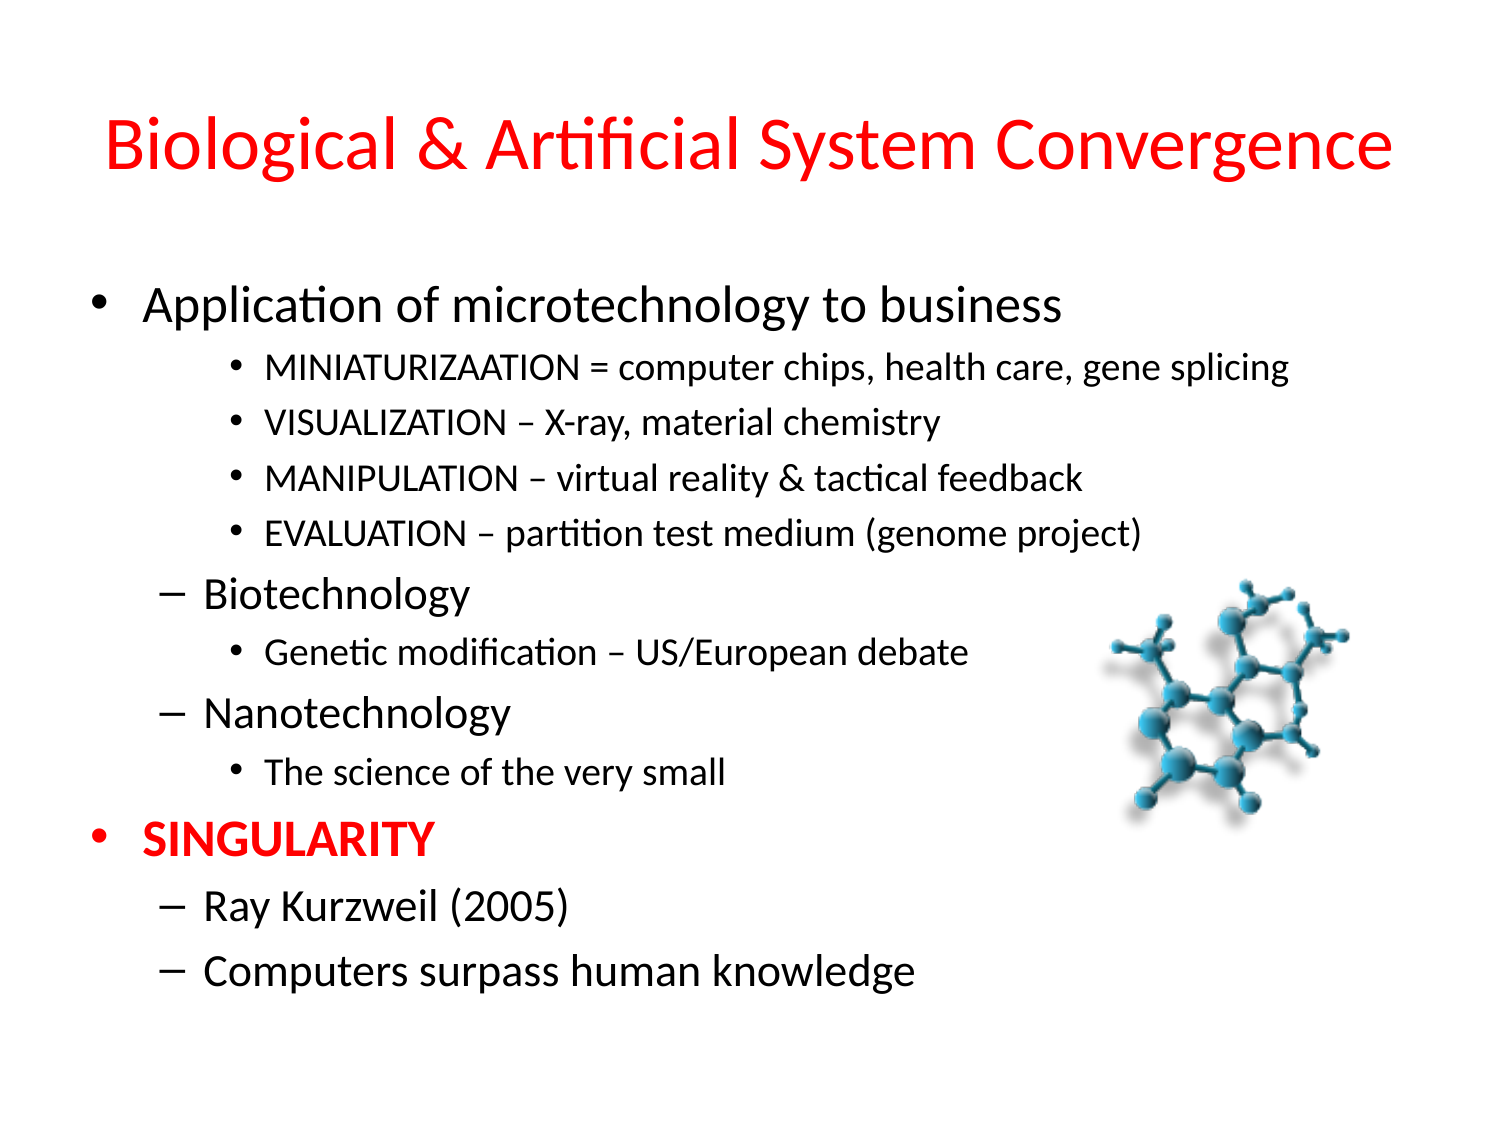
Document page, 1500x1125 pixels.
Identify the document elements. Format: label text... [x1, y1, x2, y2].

title Biological & Artificial System Convergence [75, 45, 1425, 233]
picture [1087, 562, 1388, 863]
list Application of microtechnology to business MINIATURIZAATION = computer chips, health care, gene splicing VISUALIZATION – X-ray, material chemistry MANIPULATION – virtual reality & tactical feedback EVALUATION – partition test medium (genome project) Biotechnology Genetic modification – US/European debate Nanotechnology The science of the very small SINGULARITY Ray Kurzweil (2005) Computers surpass human knowledge [75, 262, 1425, 1005]
